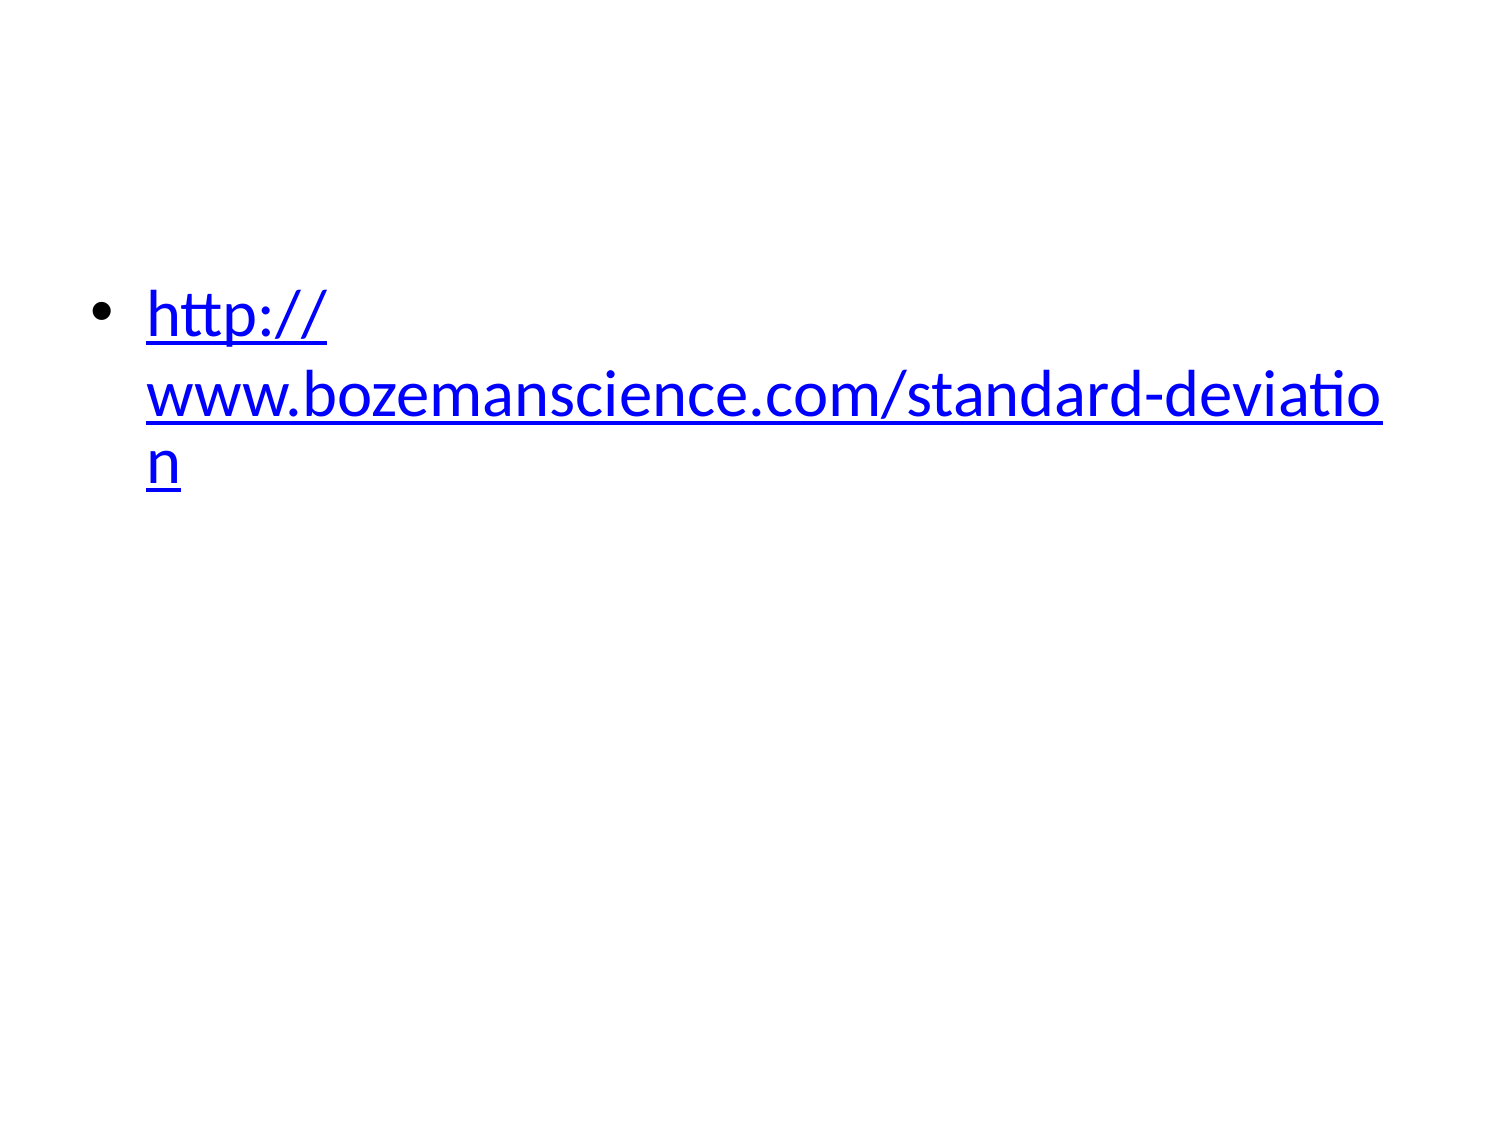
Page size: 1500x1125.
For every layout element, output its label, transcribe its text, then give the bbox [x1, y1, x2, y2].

list http://www.bozemanscience.com/standard-deviation [75, 262, 1425, 1005]
